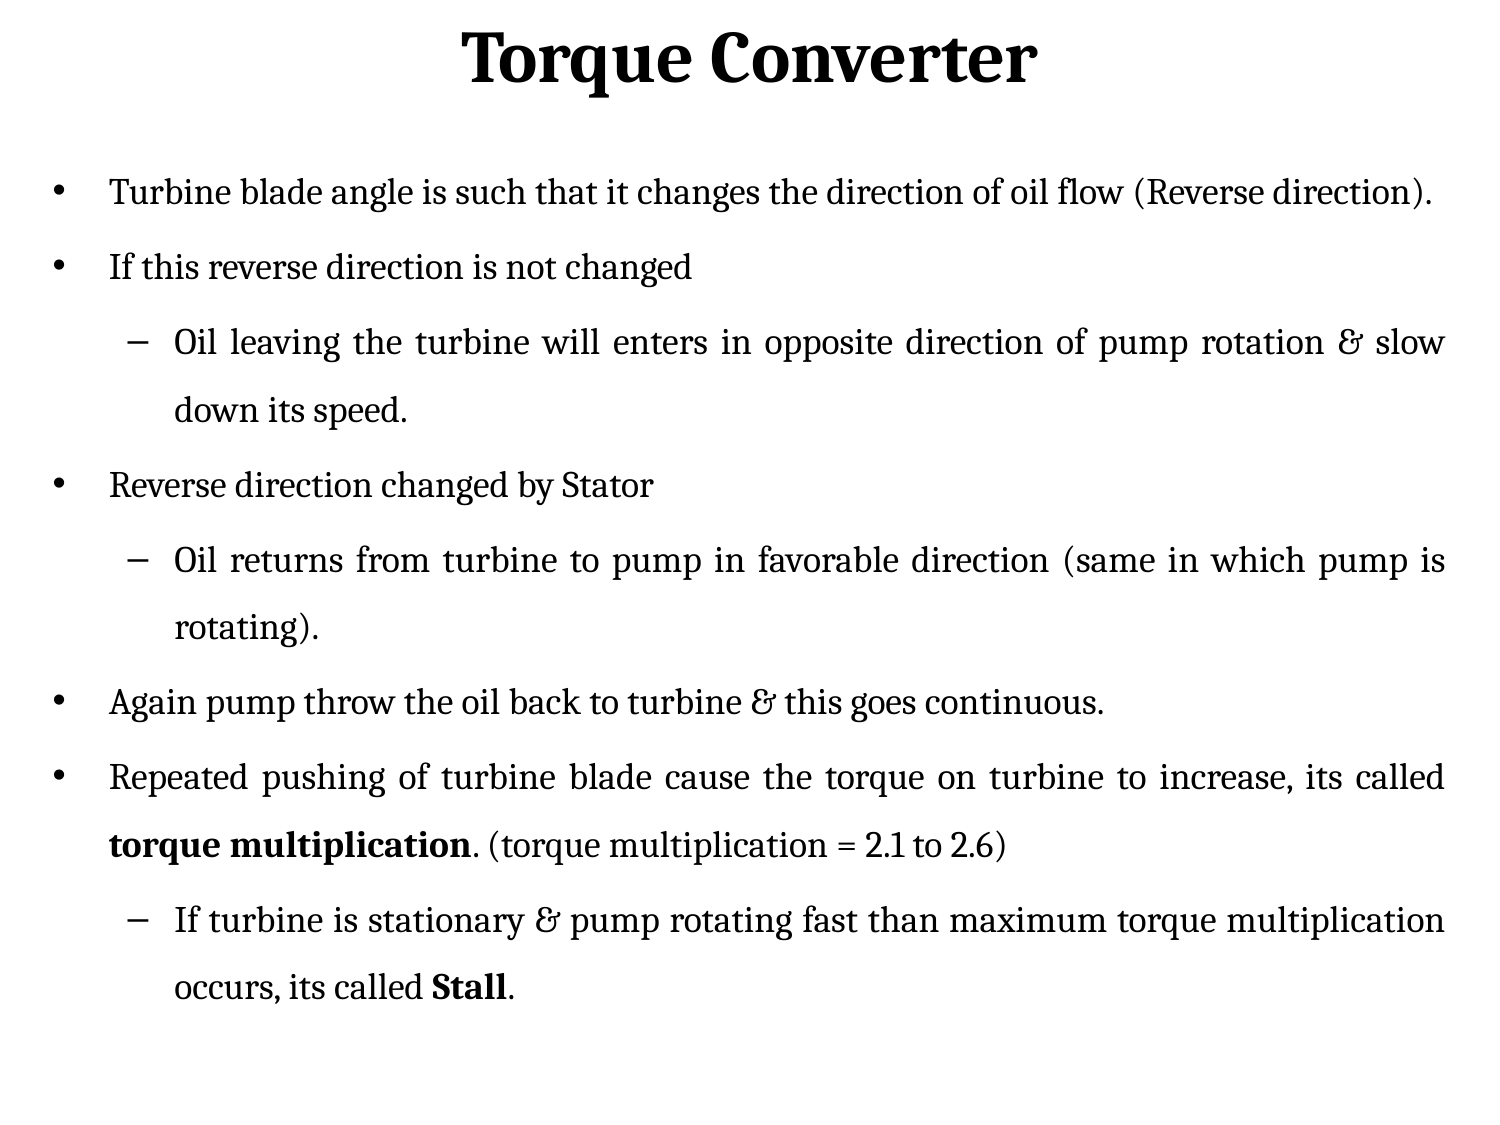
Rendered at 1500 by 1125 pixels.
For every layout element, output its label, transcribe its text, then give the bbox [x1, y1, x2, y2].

title Torque Converter [75, 0, 1425, 105]
list Turbine blade angle is such that it changes the direction of oil flow (Reverse direction). If this reverse direction is not changed Oil leaving the turbine will enters in opposite direction of pump rotation & slow down its speed. Reverse direction changed by Stator Oil returns from turbine to pump in favorable direction (same in which pump is rotating). Again pump throw the oil back to turbine & this goes continuous. Repeated pushing of turbine blade cause the torque on turbine to increase, its called torque multiplication. (torque multiplication = 2.1 to 2.6) If turbine is stationary & pump rotating fast than maximum torque multiplication occurs, its called Stall. [37, 137, 1463, 1088]
